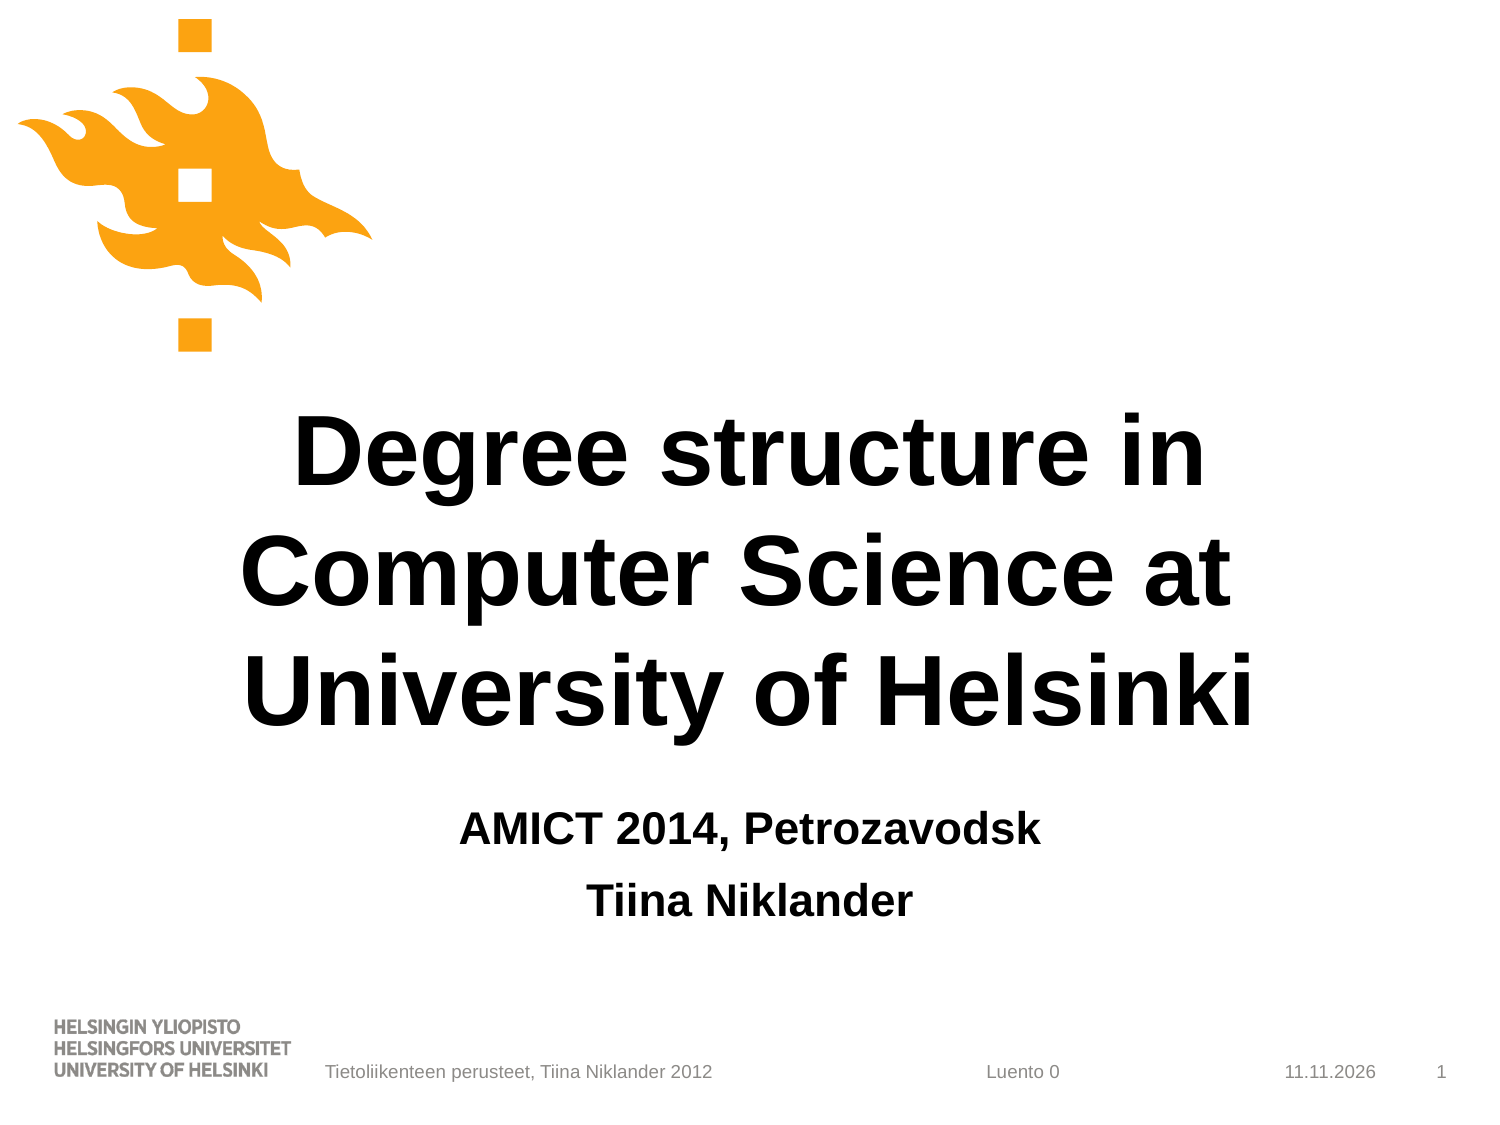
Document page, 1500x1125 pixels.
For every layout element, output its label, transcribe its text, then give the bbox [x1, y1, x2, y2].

footer Tietoliikenteen perusteet, Tiina Niklander 2012 [324, 1011, 750, 1083]
picture [53, 1017, 292, 1079]
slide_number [1230, 1011, 1376, 1083]
title Degree structure in Computer Science at University of Helsinki [111, 385, 1389, 693]
slide_number 1 [1376, 1011, 1447, 1083]
subtitle AMICT 2014, Petrozavodsk Tiina Niklander [111, 798, 1389, 929]
